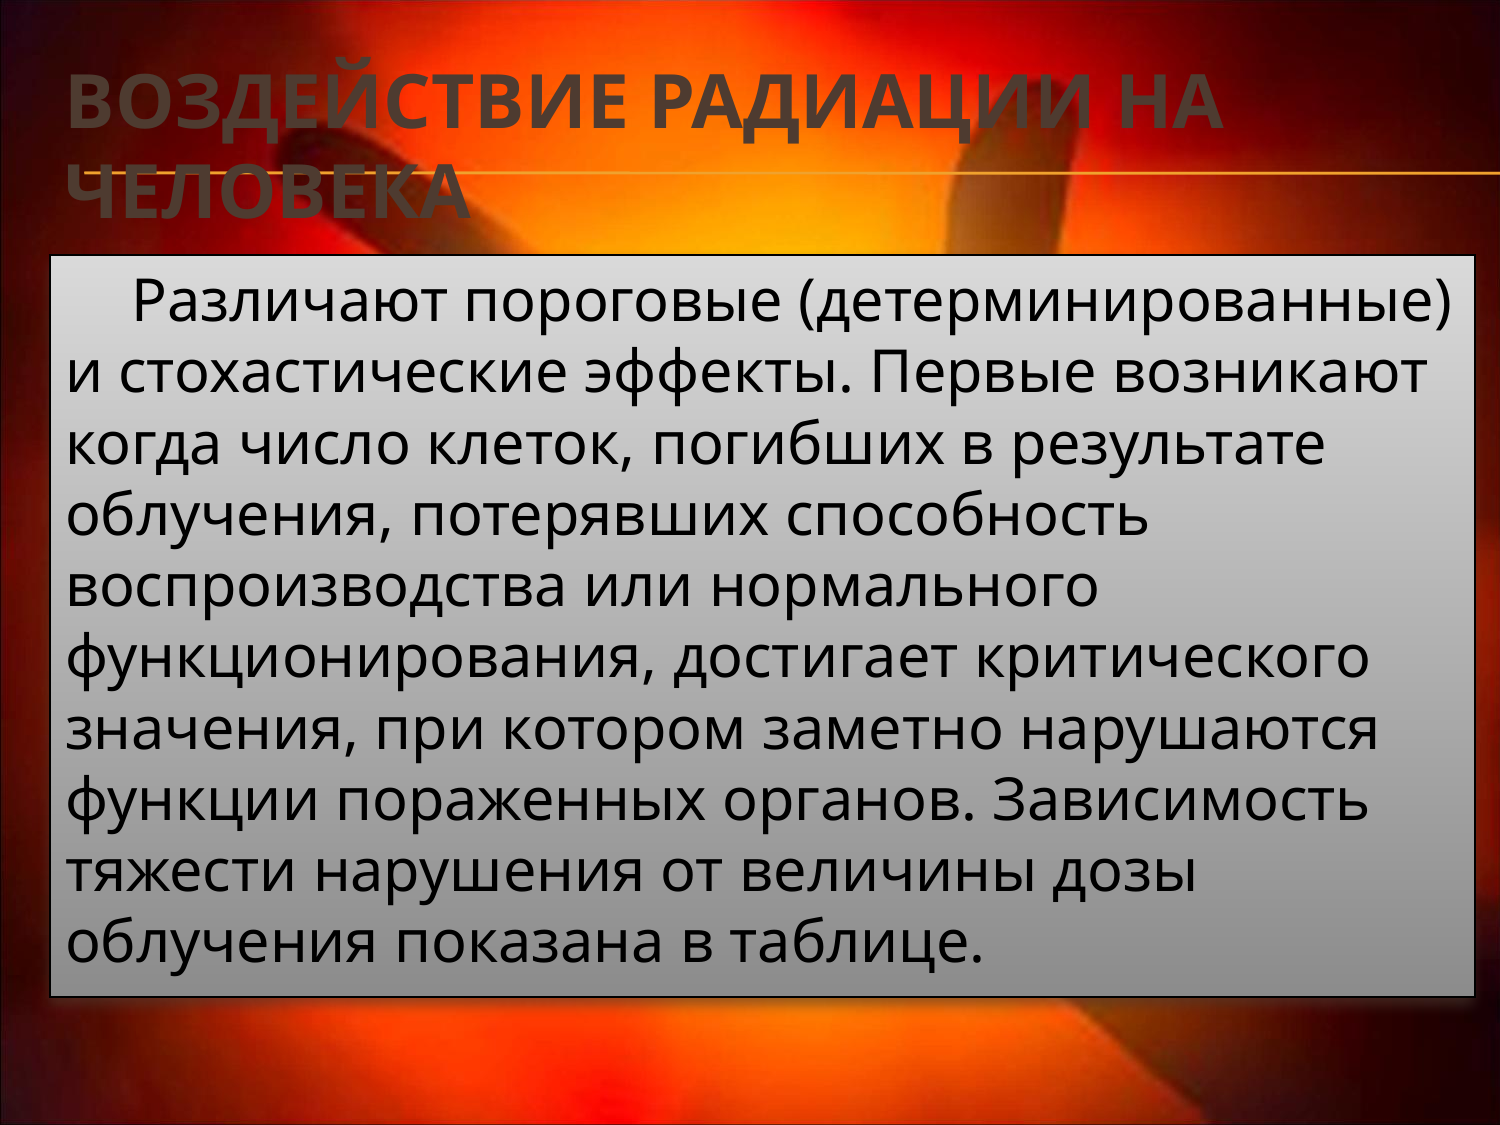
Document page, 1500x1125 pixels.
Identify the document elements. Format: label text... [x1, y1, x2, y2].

picture [0, 0, 1500, 1125]
list Различают пороговые (детерминированные) и стохастические эффекты. Первые возникают когда число клеток, погибших в результате облучения, потерявших способность воспроизводства или нормального функционирования, достигает критического значения, при котором заметно нарушаются функции пораженных органов. Зависимость тяжести нарушения от величины дозы облучения показана в таблице. [49, 254, 1476, 998]
title Воздействие радиации на человека [50, 75, 1475, 213]
